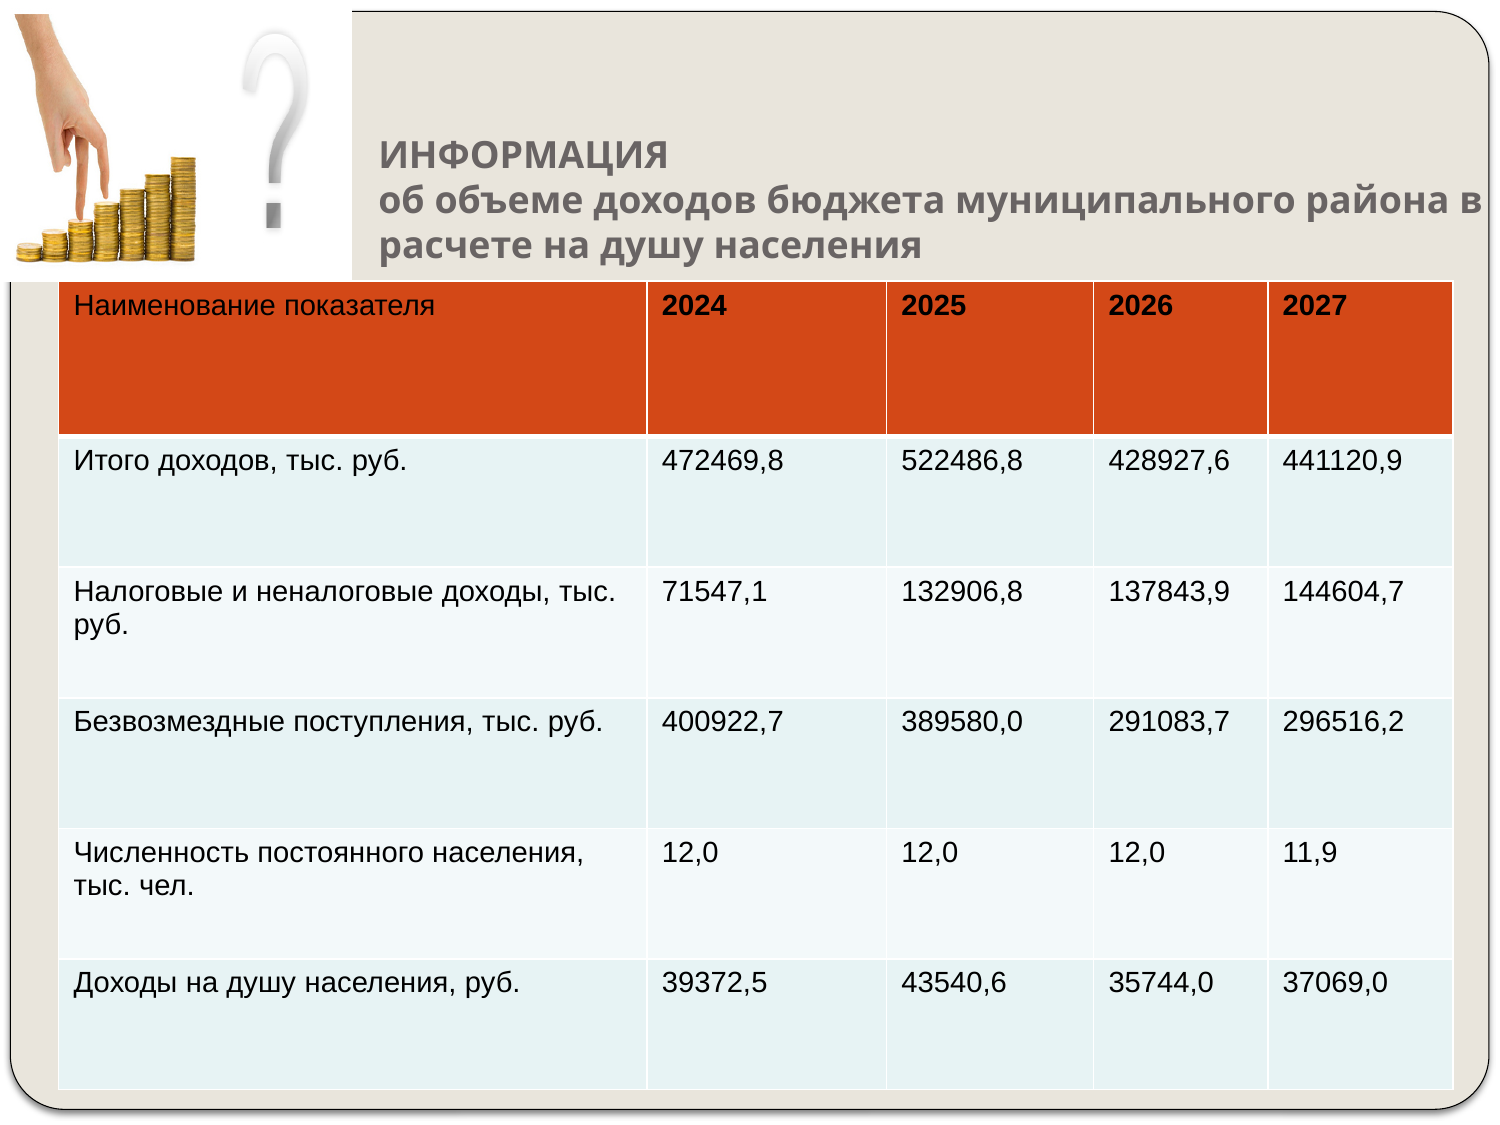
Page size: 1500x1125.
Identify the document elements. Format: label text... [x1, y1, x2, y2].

title ИНФОРМАЦИЯ об объеме доходов бюджета муниципального района в расчете на душу населения [363, 0, 1500, 282]
table_header 2025 [887, 282, 1093, 434]
table_cell Численность постоянного населения, тыс. чел. [59, 829, 646, 958]
table_cell 35744,0 [1094, 960, 1267, 1089]
table_cell 132906,8 [887, 568, 1093, 697]
table_cell 522486,8 [887, 439, 1093, 566]
table_cell 43540,6 [887, 960, 1093, 1089]
table_cell 12,0 [887, 829, 1093, 958]
table_cell 144604,7 [1269, 568, 1452, 697]
table_cell 11,9 [1269, 829, 1452, 958]
table_cell Итого доходов, тыс. руб. [59, 439, 646, 566]
table_header Наименование показателя [59, 282, 646, 434]
table_cell 389580,0 [887, 699, 1093, 828]
table_header 2026 [1094, 282, 1267, 434]
table_cell 428927,6 [1094, 439, 1267, 566]
table_cell 71547,1 [648, 568, 886, 697]
table_cell 12,0 [648, 829, 886, 958]
picture [0, 0, 352, 282]
table_cell 472469,8 [648, 439, 886, 566]
table_header 2024 [648, 282, 886, 434]
table_cell 291083,7 [1094, 699, 1267, 828]
table_header 2027 [1269, 282, 1452, 434]
table_cell 37069,0 [1269, 960, 1452, 1089]
table_cell 39372,5 [648, 960, 886, 1089]
table_cell Безвозмездные поступления, тыс. руб. [59, 699, 646, 828]
table_cell Налоговые и неналоговые доходы, тыс. руб. [59, 568, 646, 697]
table_cell 296516,2 [1269, 699, 1452, 828]
table_cell 441120,9 [1269, 439, 1452, 566]
table_cell Доходы на душу населения, руб. [59, 960, 646, 1089]
table_cell 137843,9 [1094, 568, 1267, 697]
table_cell 12,0 [1094, 829, 1267, 958]
table_cell 400922,7 [648, 699, 886, 828]
